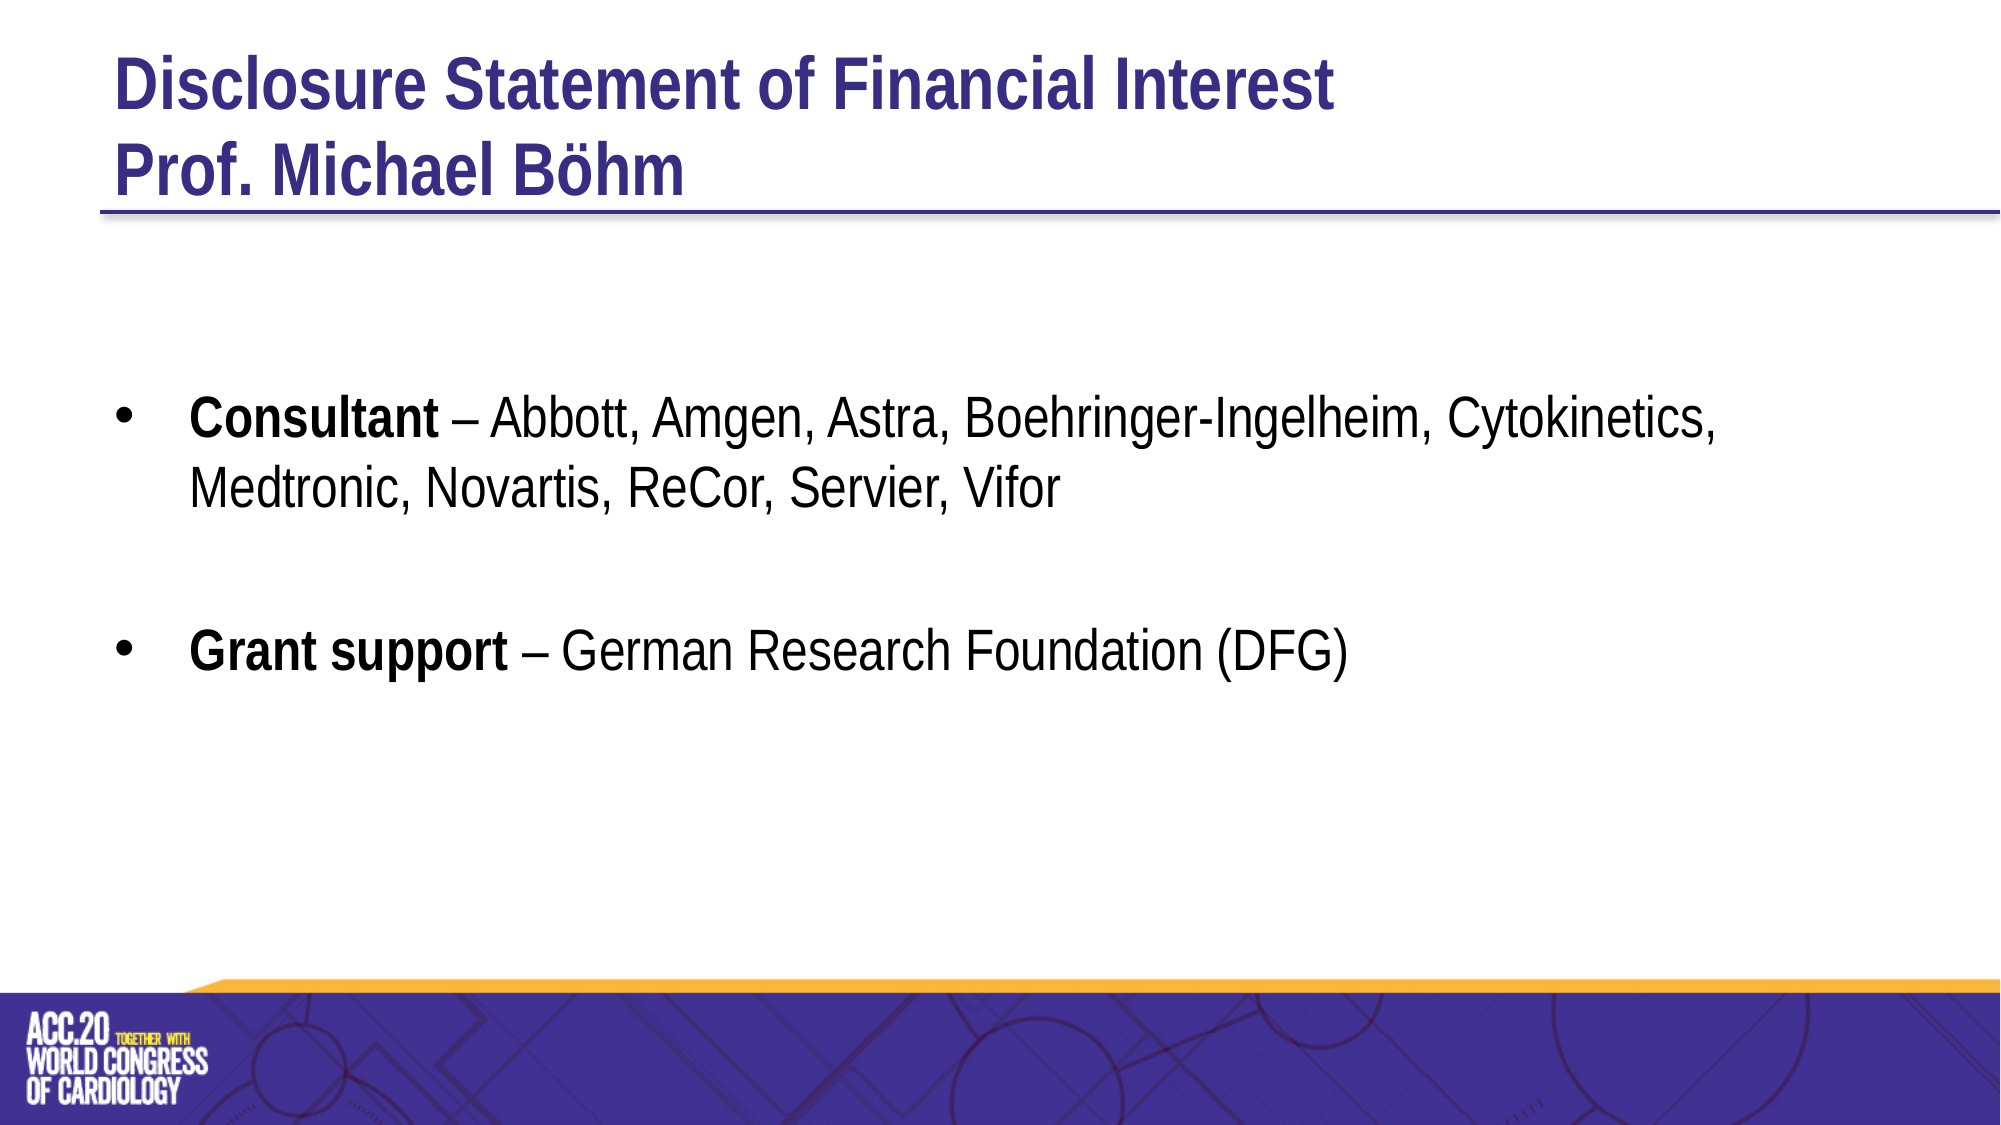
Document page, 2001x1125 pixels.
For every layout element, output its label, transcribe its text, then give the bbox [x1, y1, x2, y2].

title Disclosure Statement of Financial Interest Prof. Michael Böhm [99, 32, 1900, 220]
list Consultant – Abbott, Amgen, Astra, Boehringer-Ingelheim, Cytokinetics, Medtronic, Novartis, ReCor, Servier, Vifor Grant support – German Research Foundation (DFG) [99, 371, 1900, 1114]
picture [0, 0, 2001, 1125]
